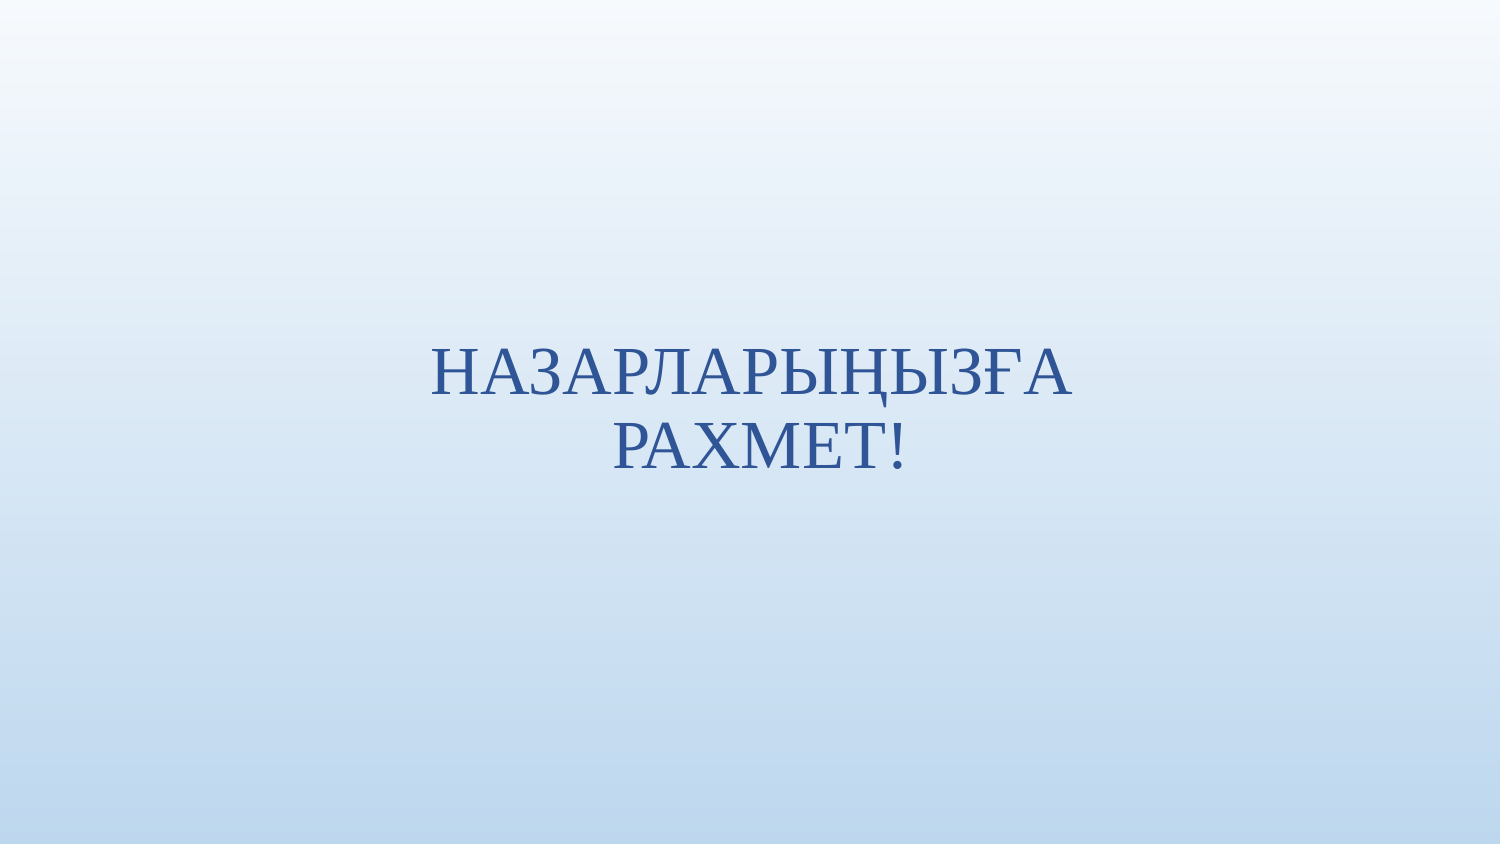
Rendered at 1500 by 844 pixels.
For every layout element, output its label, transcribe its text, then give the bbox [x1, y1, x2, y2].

title НАЗАРЛАРЫҢЫЗҒА РАХМЕТ! [105, 327, 1400, 492]
